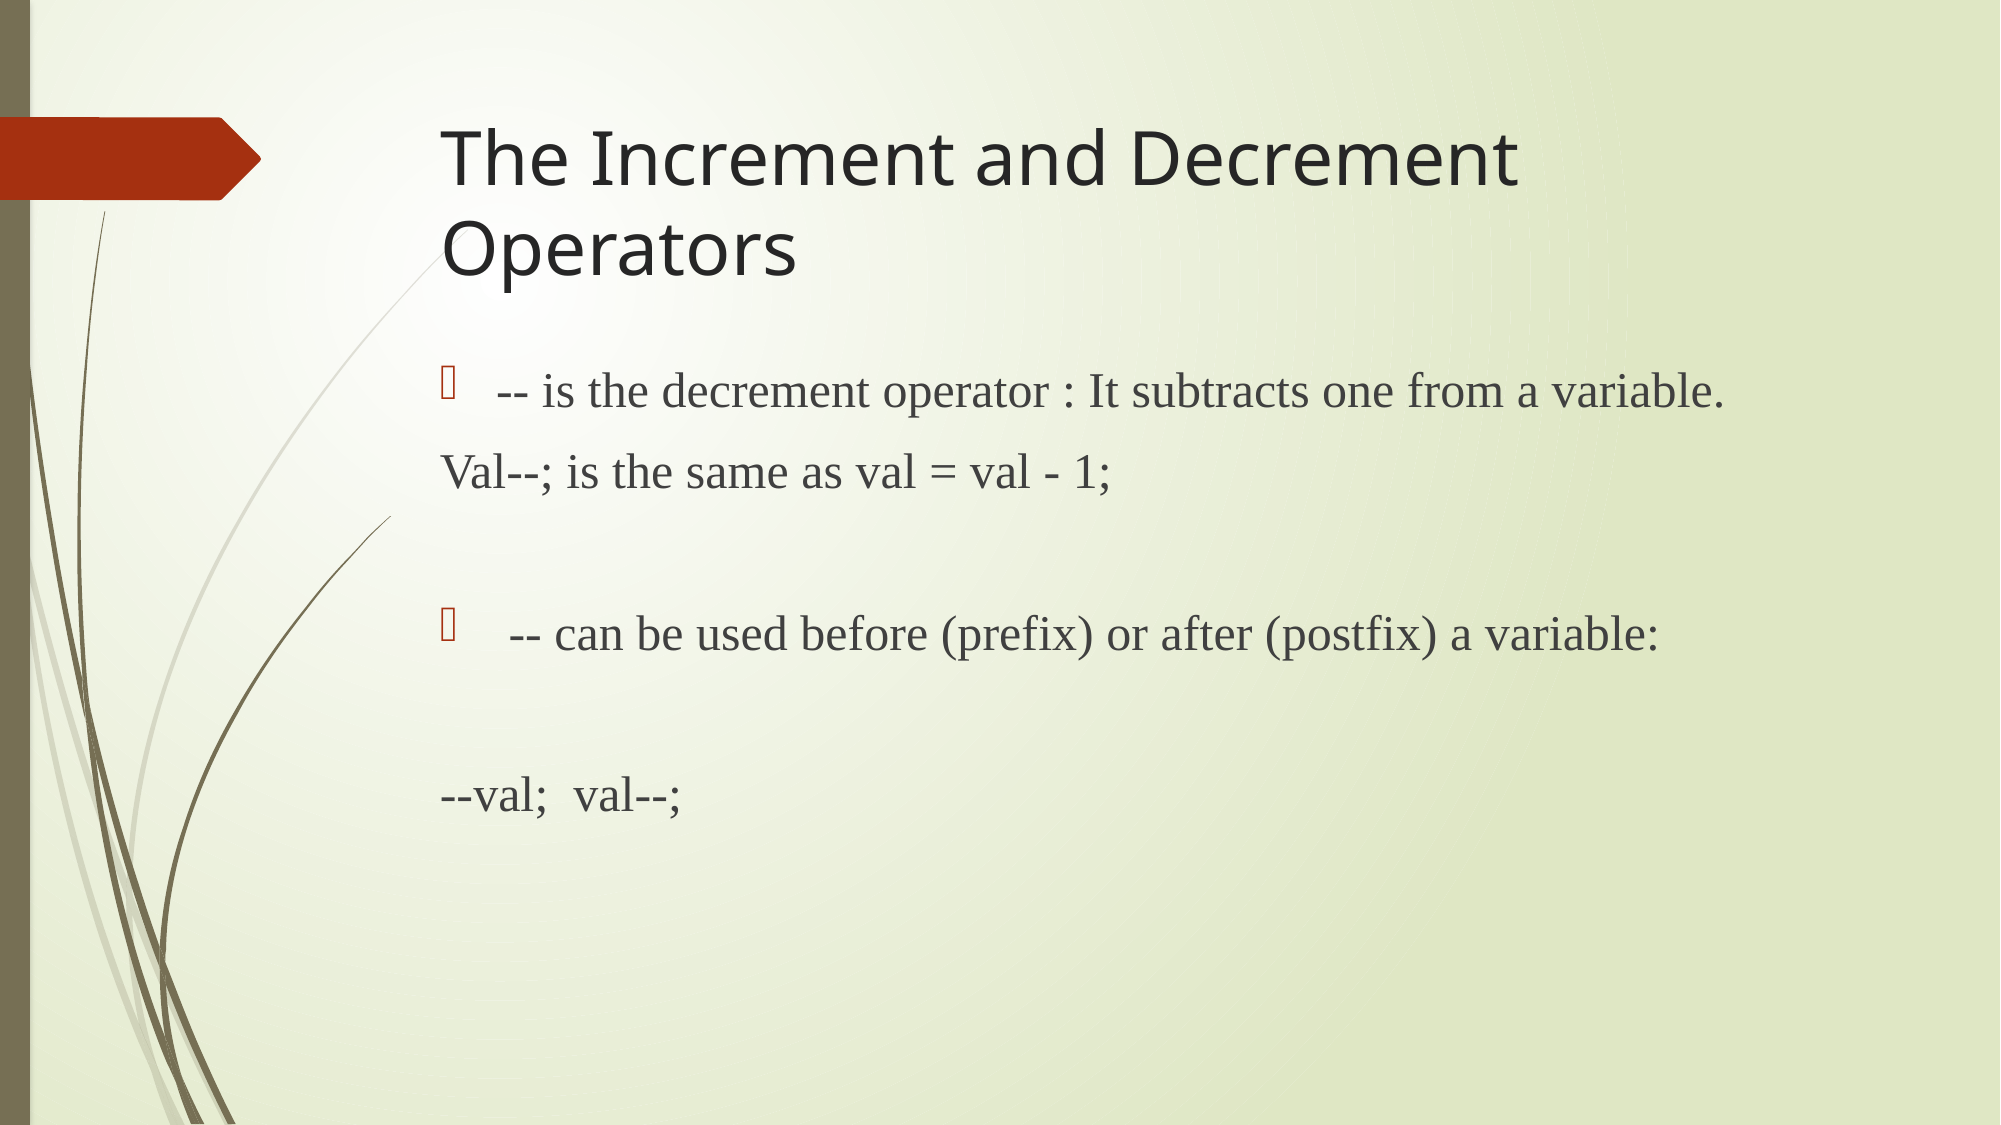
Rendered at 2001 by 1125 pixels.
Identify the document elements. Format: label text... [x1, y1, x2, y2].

list -- is the decrement operator : It subtracts one from a variable. Val--; is the same as val = val - 1; -- can be used before (prefix) or after (postfix) a variable: --val; val--; [424, 350, 1888, 970]
title The Increment and Decrement Operators [425, 102, 1888, 313]
